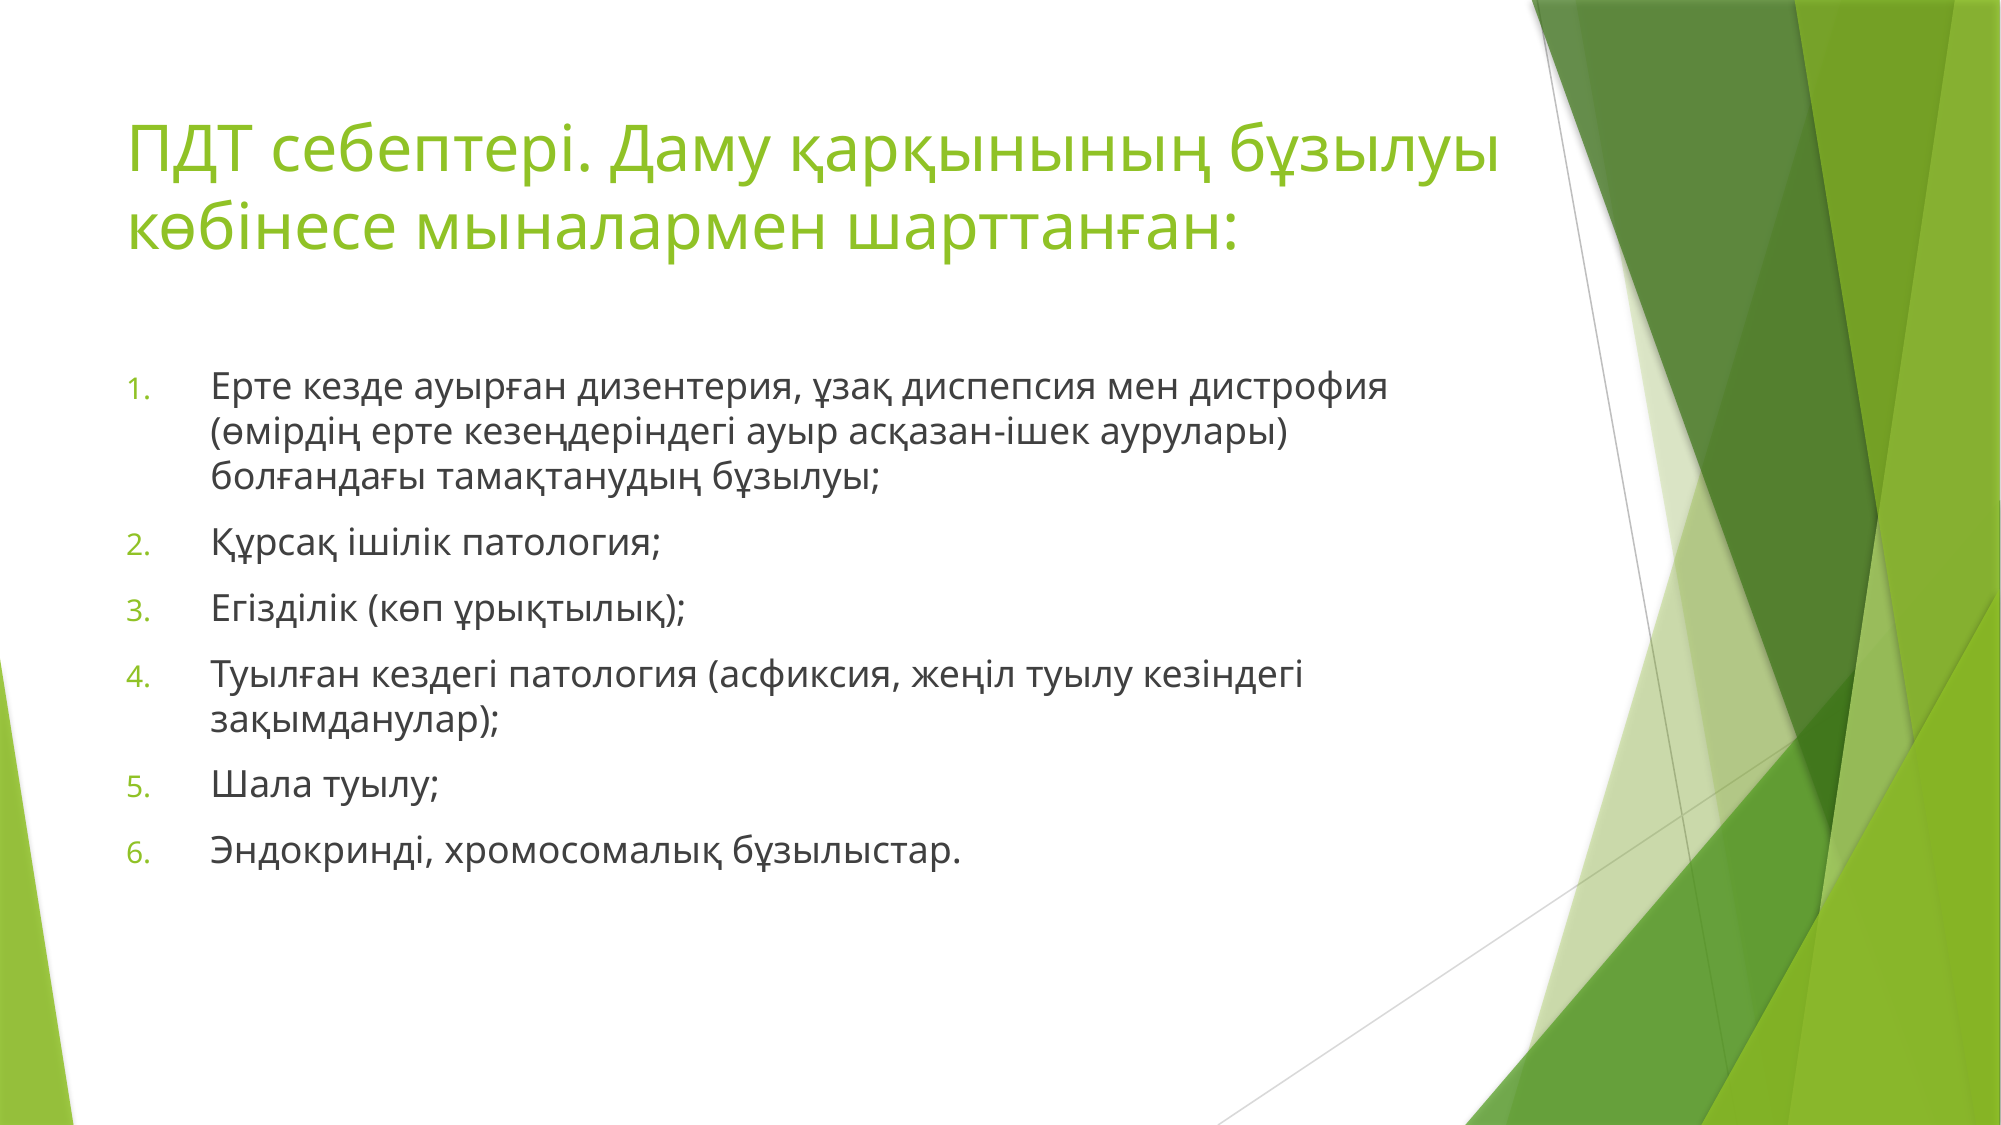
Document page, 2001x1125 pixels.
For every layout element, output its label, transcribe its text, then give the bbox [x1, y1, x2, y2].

title ПДТ себептері. Даму қарқынының бұзылуы көбінесе мыналармен шарттанған: [111, 99, 1522, 317]
list Ерте кезде ауырған дизентерия, ұзақ диспепсия мен дистрофия (өмірдің ерте кезеңдеріндегі ауыр асқазан-ішек аурулары) болғандағы тамақтанудың бұзылуы; Құрсақ ішілік патология; Егізділік (көп ұрықтылық); Туылған кездегі патология (асфиксия, жеңіл туылу кезіндегі зақымданулар); Шала туылу; Эндокринді, хромосомалық бұзылыстар. [111, 354, 1522, 992]
